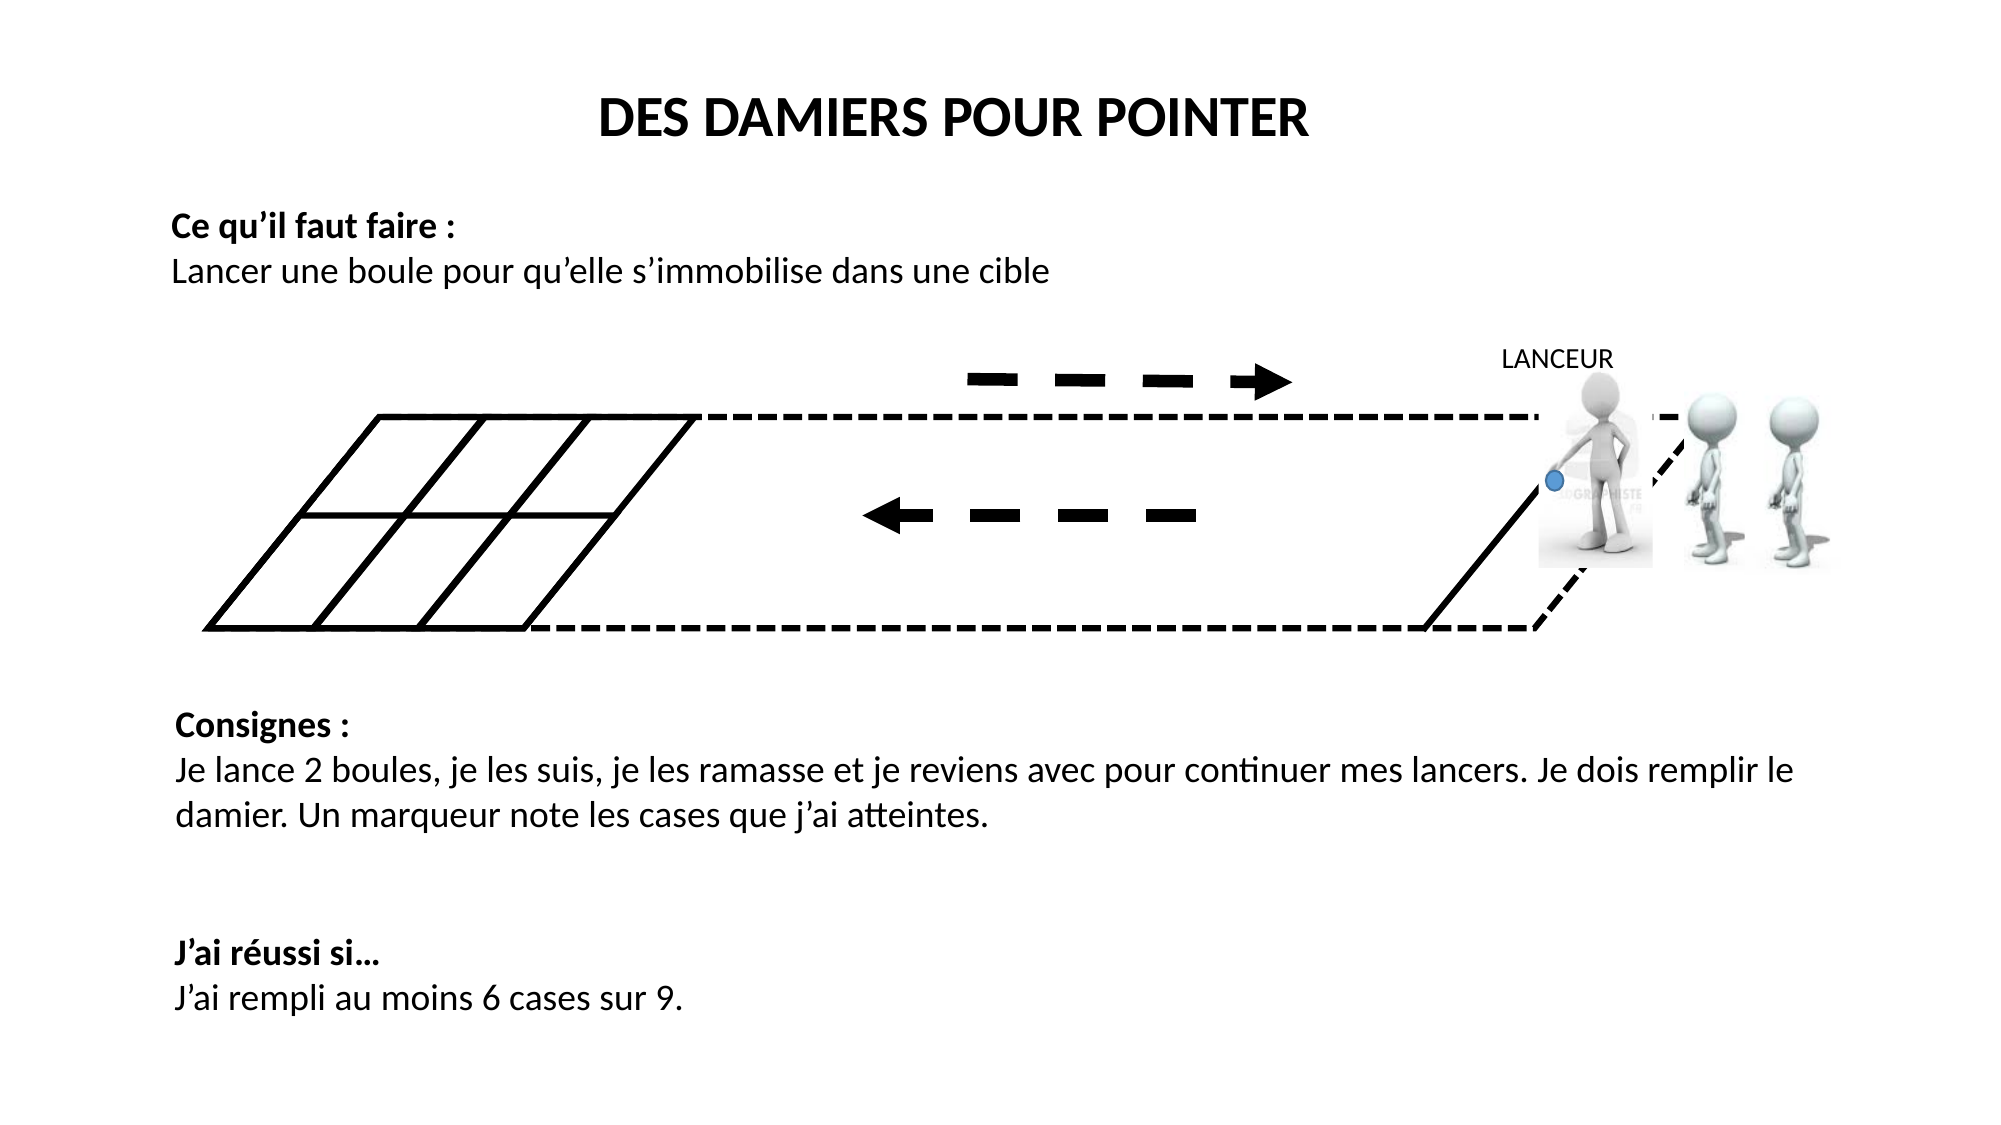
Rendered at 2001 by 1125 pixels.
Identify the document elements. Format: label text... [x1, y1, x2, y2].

text_box Consignes : Je lance 2 boules, je les suis, je les ramasse et je reviens avec pour continuer mes lancers. Je dois remplir le damier. Un marqueur note les cases que j’ai atteintes. [160, 693, 1866, 843]
text_box J’ai réussi si… J’ai rempli au moins 6 cases sur 9. [159, 920, 1762, 1026]
text_box Ce qu’il faut faire : Lancer une boule pour qu’elle s’immobilise dans une cible [156, 194, 1713, 299]
text_box DES DAMIERS POUR POINTER [470, 70, 1439, 156]
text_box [208, 331, 1847, 631]
